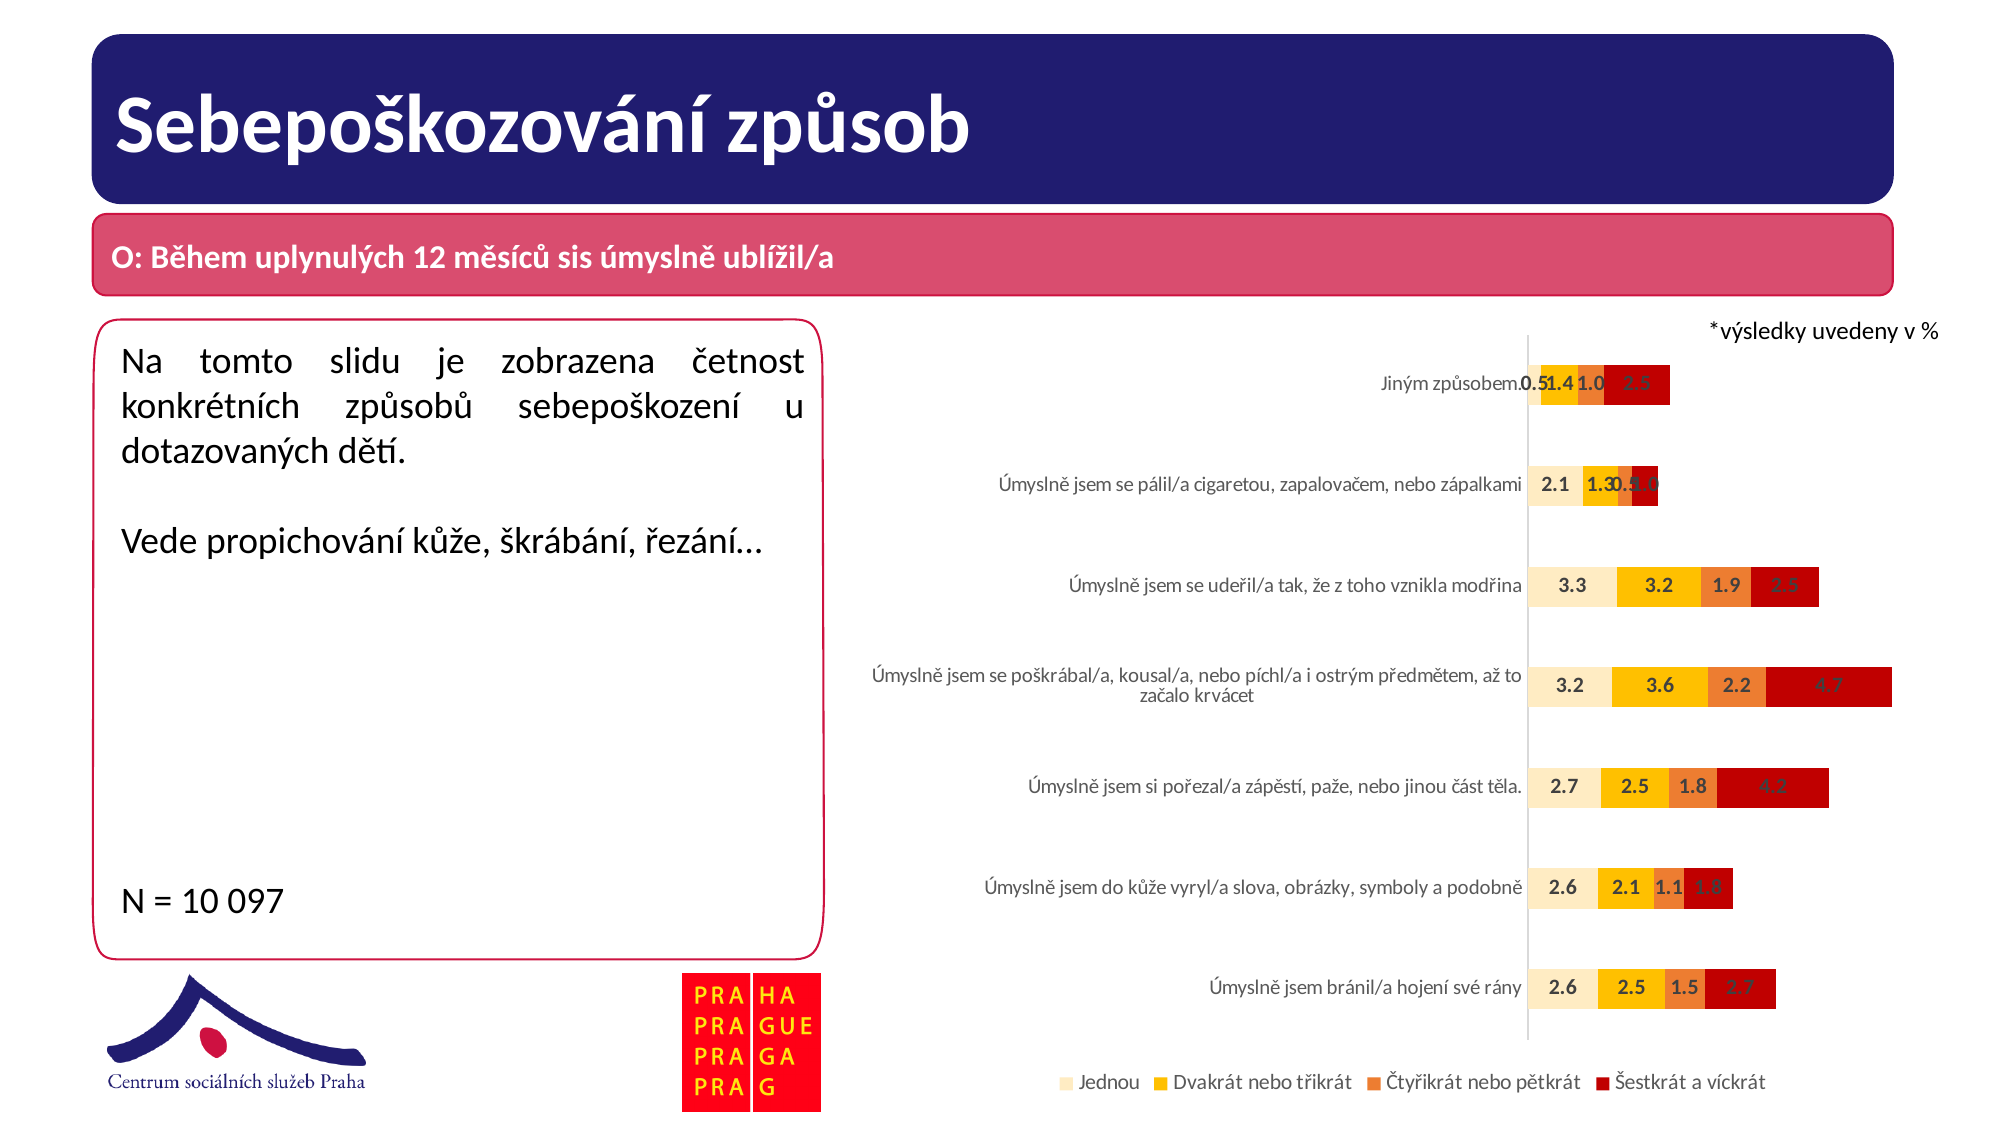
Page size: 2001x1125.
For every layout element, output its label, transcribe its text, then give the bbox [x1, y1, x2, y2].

text_box O: Během uplynulých 12 měsíců sis úmyslně ublížil/a [91, 212, 1894, 297]
chart [849, 319, 1978, 1102]
text_box Sebepoškozování způsob [91, 34, 1894, 205]
picture [682, 973, 821, 1112]
text_box Strávil/a jsem kvůli internetu (on-line aktivitám) méně času s rodinou; kamarády či prací na domácích úkolech [91, 318, 826, 961]
text_box *výsledky uvedeny v % [1693, 307, 2000, 353]
picture [87, 961, 379, 1102]
text_box Na tomto slidu je zobrazena četnost konkrétních způsobů sebepoškození u dotazovaných dětí. Vede propichování kůže, škrábání, řezání… N = 10 097 [106, 328, 820, 928]
